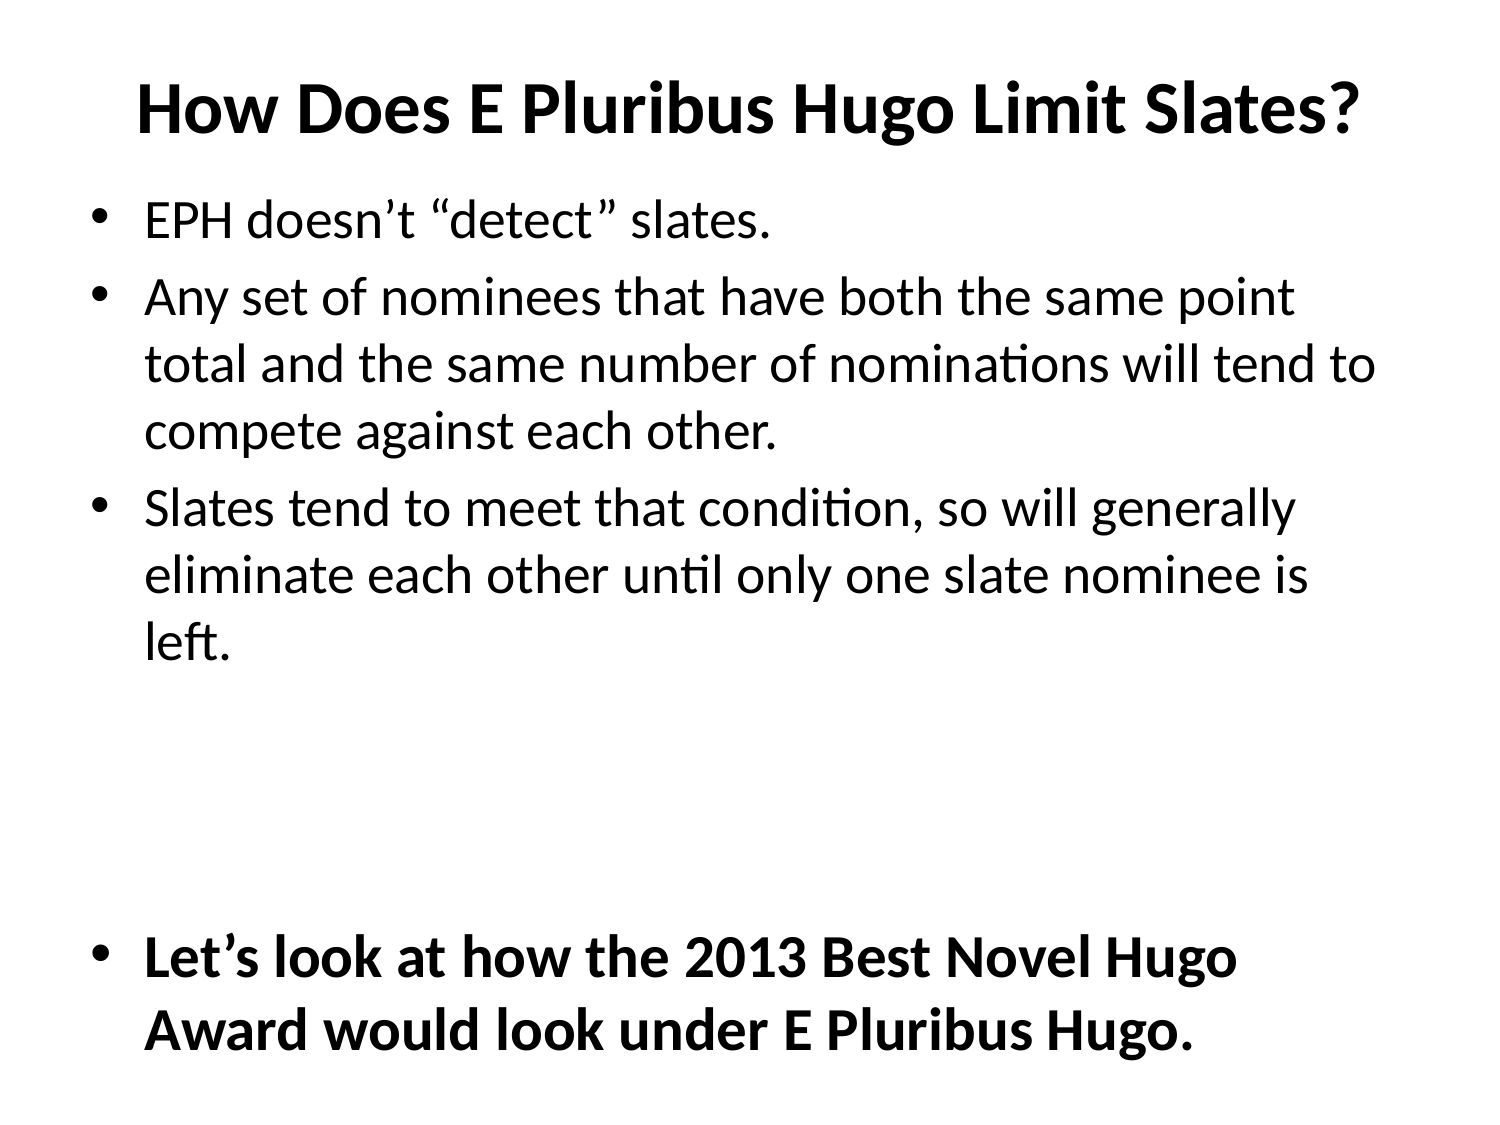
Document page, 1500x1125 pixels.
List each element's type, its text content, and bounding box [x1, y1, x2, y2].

title How Does E Pluribus Hugo Limit Slates? [75, 45, 1425, 163]
list EPH doesn’t “detect” slates. Any set of nominees that have both the same point total and the same number of nominations will tend to compete against each other. Slates tend to meet that condition, so will generally eliminate each other until only one slate nominee is left. Let’s look at how the 2013 Best Novel Hugo Award would look under E Pluribus Hugo. [75, 174, 1425, 1075]
